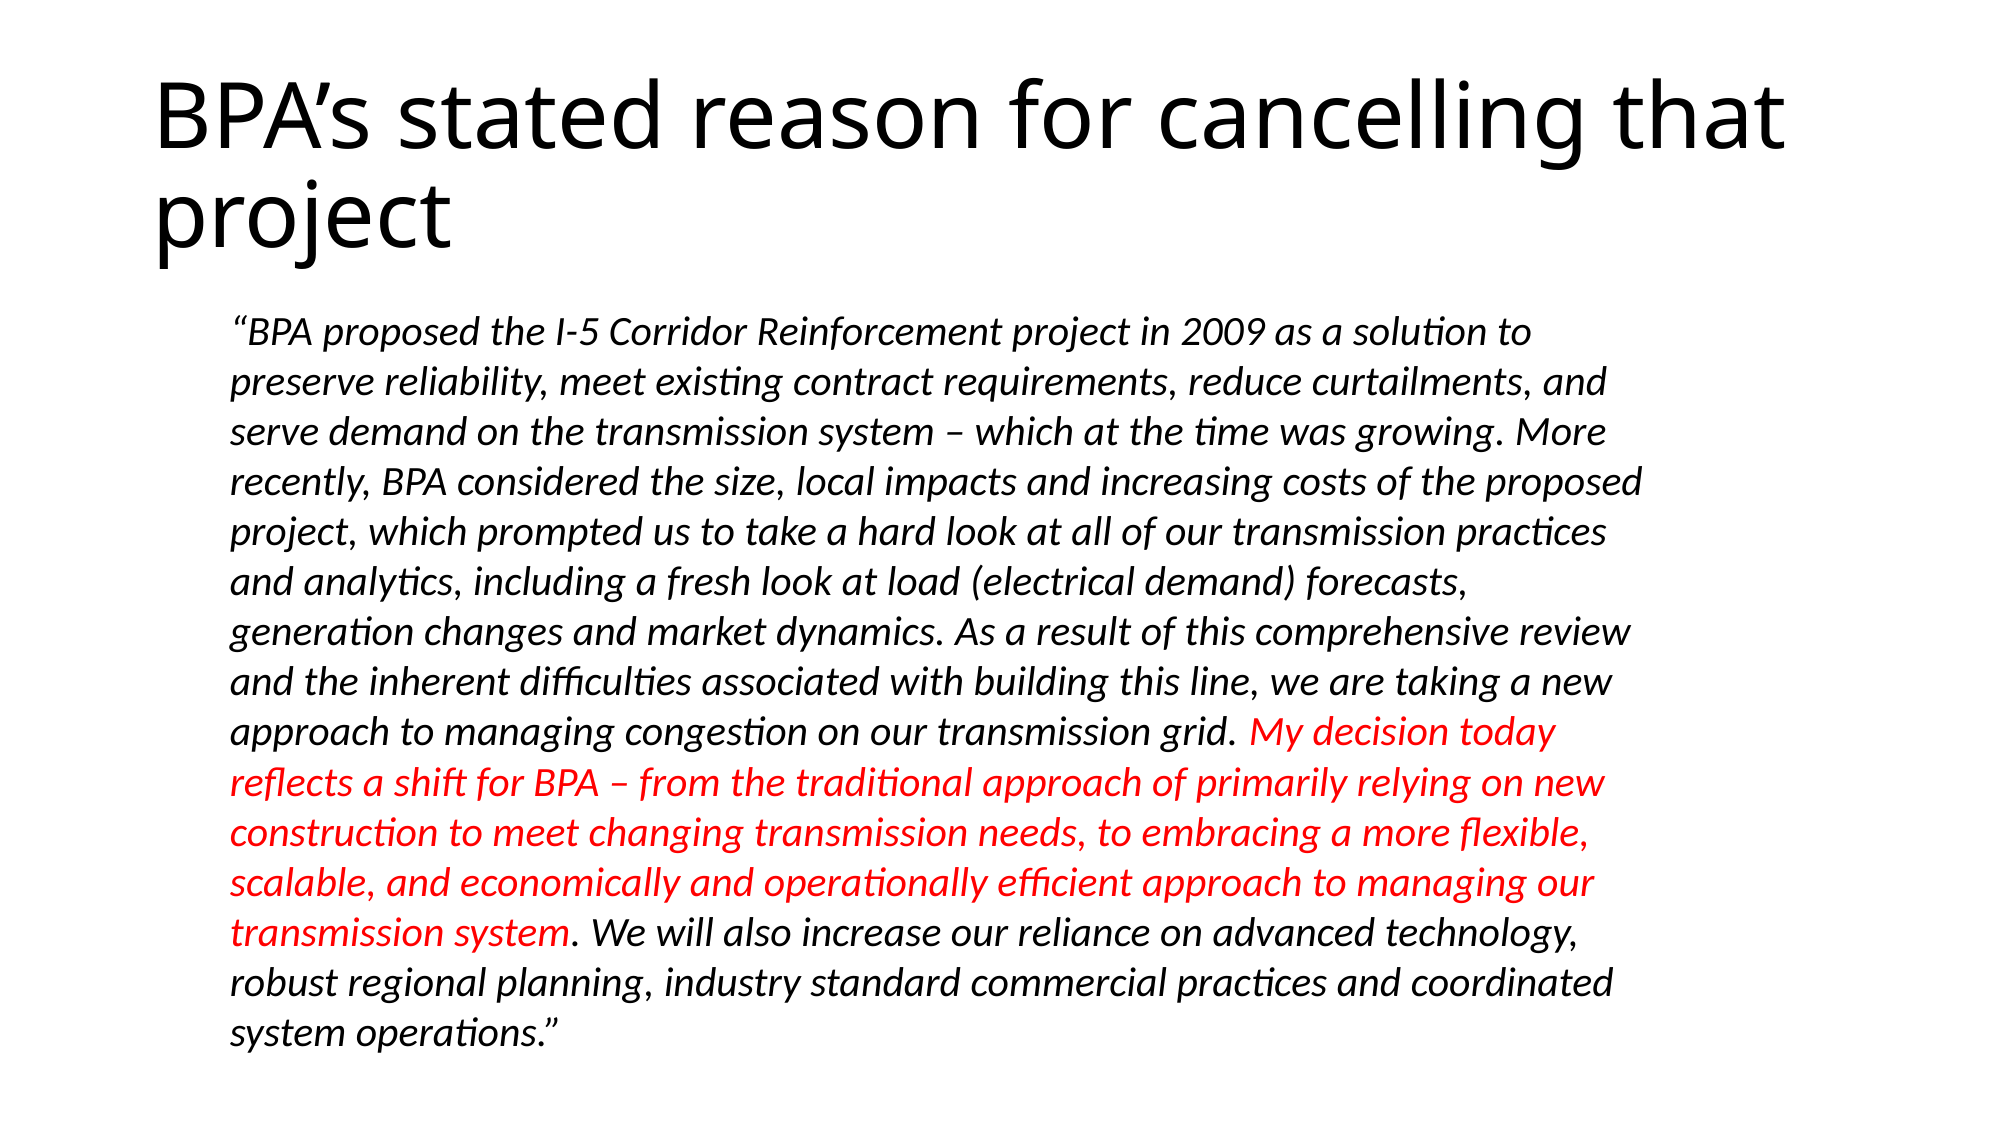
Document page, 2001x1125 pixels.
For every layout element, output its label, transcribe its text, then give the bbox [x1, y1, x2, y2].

title BPA’s stated reason for cancelling that project [137, 59, 1863, 278]
text_box “BPA proposed the I-5 Corridor Reinforcement project in 2009 as a solution to preserve reliability, meet existing contract requirements, reduce curtailments, and serve demand on the transmission system – which at the time was growing. More recently, BPA considered the size, local impacts and increasing costs of the proposed project, which prompted us to take a hard look at all of our transmission practices and analytics, including a fresh look at load (electrical demand) forecasts, generation changes and market dynamics. As a result of this comprehensive review and the inherent difficulties associated with building this line, we are taking a new approach to managing congestion on our transmission grid. My decision today reflects a shift for BPA – from the traditional approach of primarily relying on new construction to meet changing transmission needs, to embracing a more flexible, scalable, and economically and operationally efficient approach to managing our transmission system. We will also increase our reliance on advanced technology, robust regional planning, industry standard commercial practices and coordinated system operations.” [214, 296, 1674, 1062]
